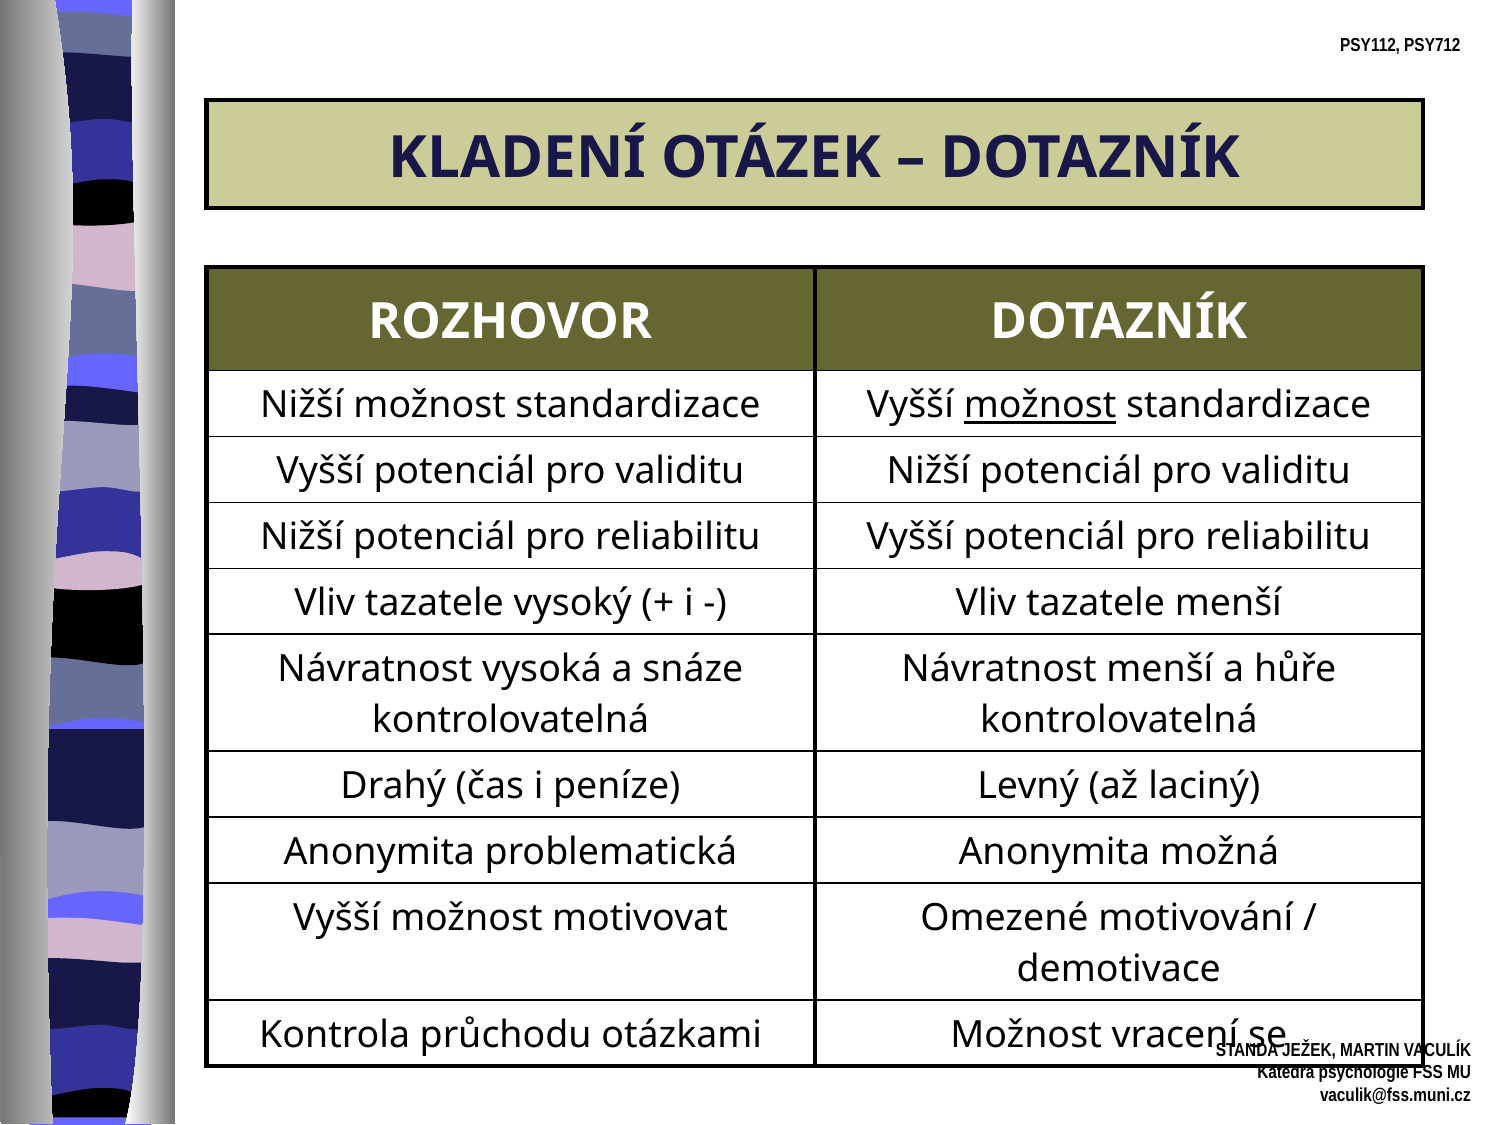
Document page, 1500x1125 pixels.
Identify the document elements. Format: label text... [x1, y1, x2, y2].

table_cell Kontrola průchodu otázkami [209, 1001, 813, 1064]
table_cell Vyšší potenciál pro validitu [209, 437, 813, 502]
table_cell Vliv tazatele vysoký (+ i -) [209, 569, 813, 633]
title KLADENÍ OTÁZEK – DOTAZNÍK [206, 99, 1424, 208]
table_cell Návratnost vysoká a snáze kontrolovatelná [209, 635, 813, 750]
table_cell Anonymita problematická [209, 818, 813, 882]
table_cell Vyšší potenciál pro reliabilitu [817, 503, 1421, 568]
table_cell Vyšší možnost standardizace [817, 371, 1421, 436]
table_cell Nižší možnost standardizace [209, 371, 813, 436]
table_header DOTAZNÍK [817, 269, 1421, 370]
table_cell Vliv tazatele menší [817, 569, 1421, 633]
table_cell Nižší potenciál pro validitu [817, 437, 1421, 502]
table_cell Levný (až laciný) [817, 752, 1421, 816]
table_cell Vyšší možnost motivovat [209, 884, 813, 999]
table_cell Drahý (čas i peníze) [209, 752, 813, 816]
table_cell Možnost vracení se [817, 1001, 1421, 1064]
table_cell Anonymita možná [817, 818, 1421, 882]
table_cell Návratnost menší a hůře kontrolovatelná [817, 635, 1421, 750]
table_header ROZHOVOR [209, 269, 813, 370]
table_cell Nižší potenciál pro reliabilitu [209, 503, 813, 568]
table_cell Omezené motivování / demotivace [817, 884, 1421, 999]
